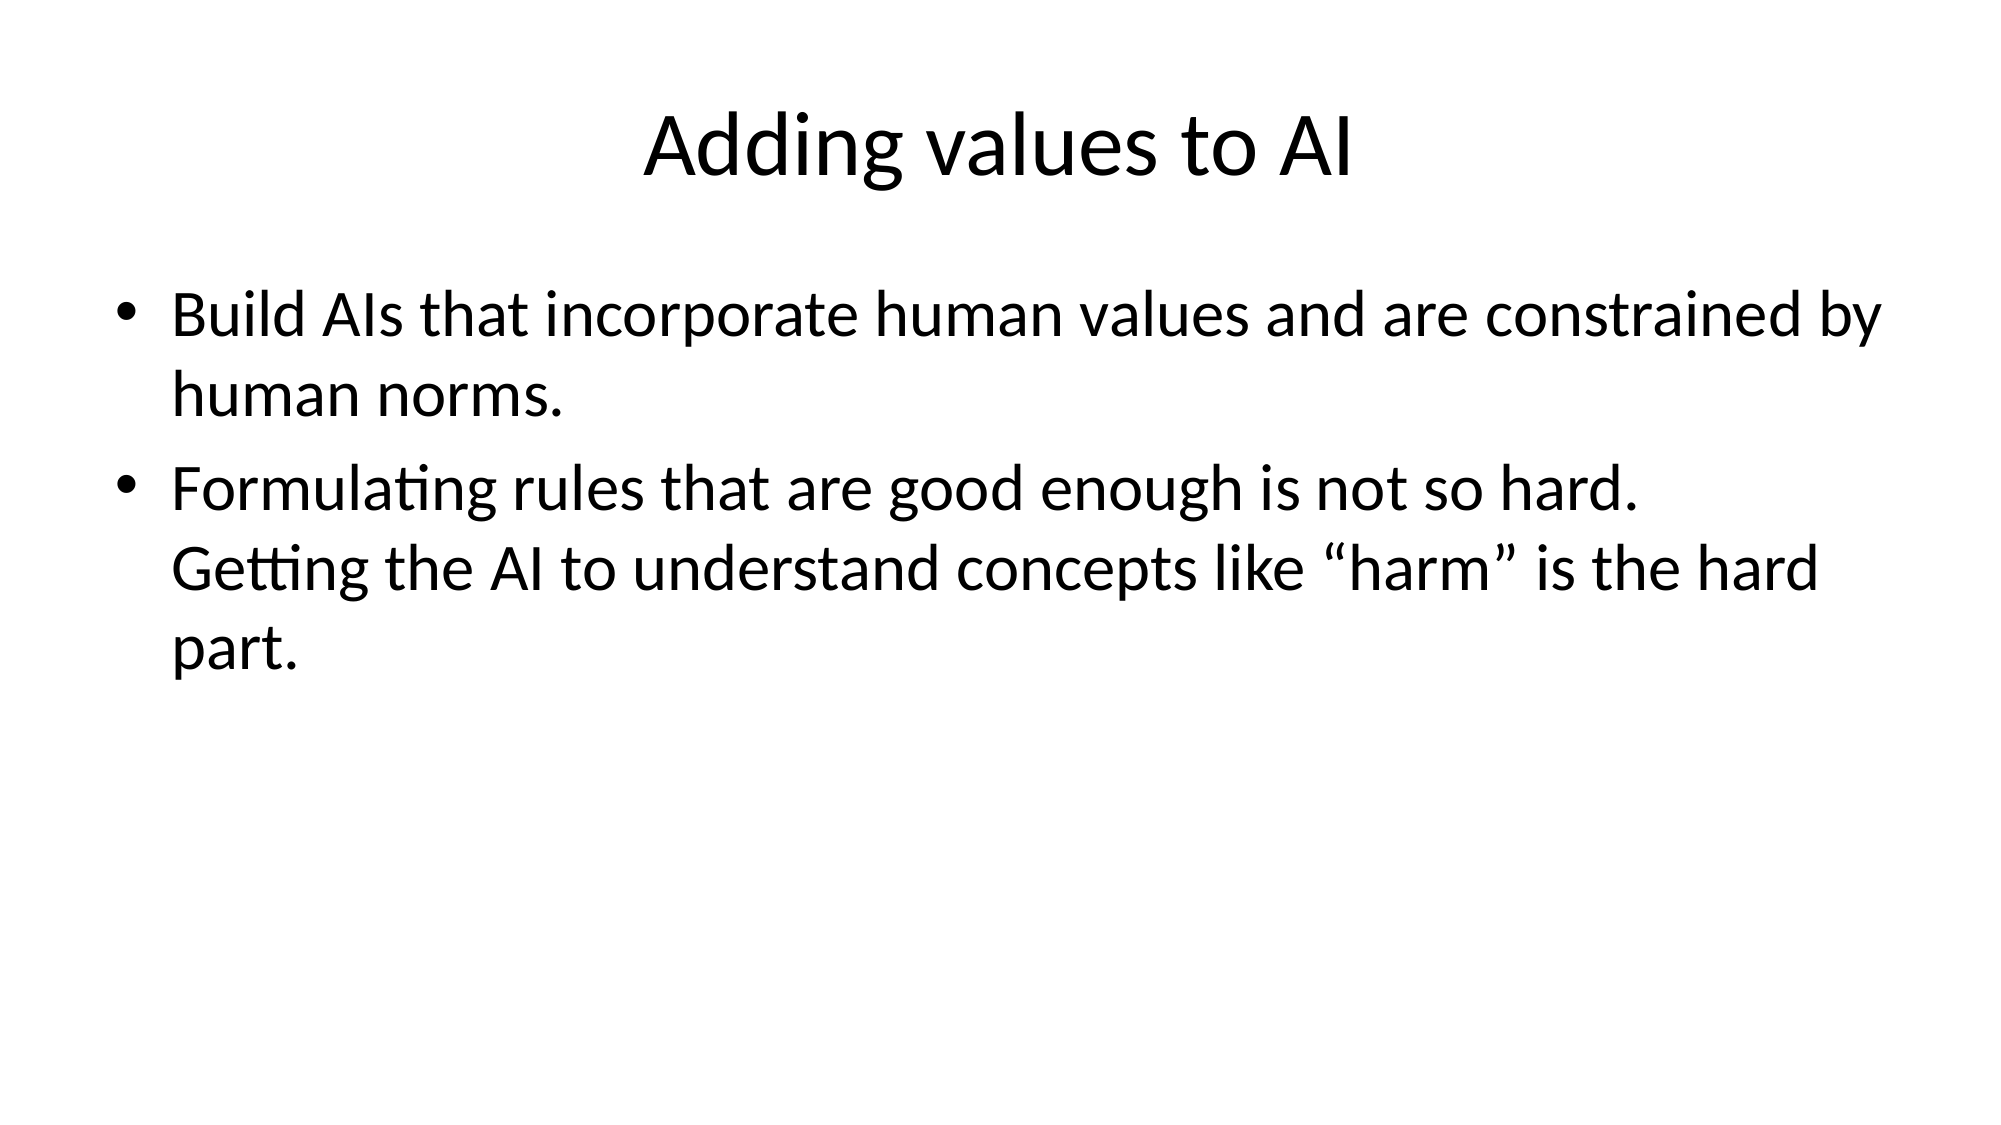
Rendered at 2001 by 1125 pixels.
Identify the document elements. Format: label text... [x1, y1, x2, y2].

list Build AIs that incorporate human values and are constrained by human norms. Formulating rules that are good enough is not so hard. Getting the AI to understand concepts like “harm” is the hard part. [99, 262, 1900, 1005]
title Adding values to AI [99, 45, 1900, 233]
